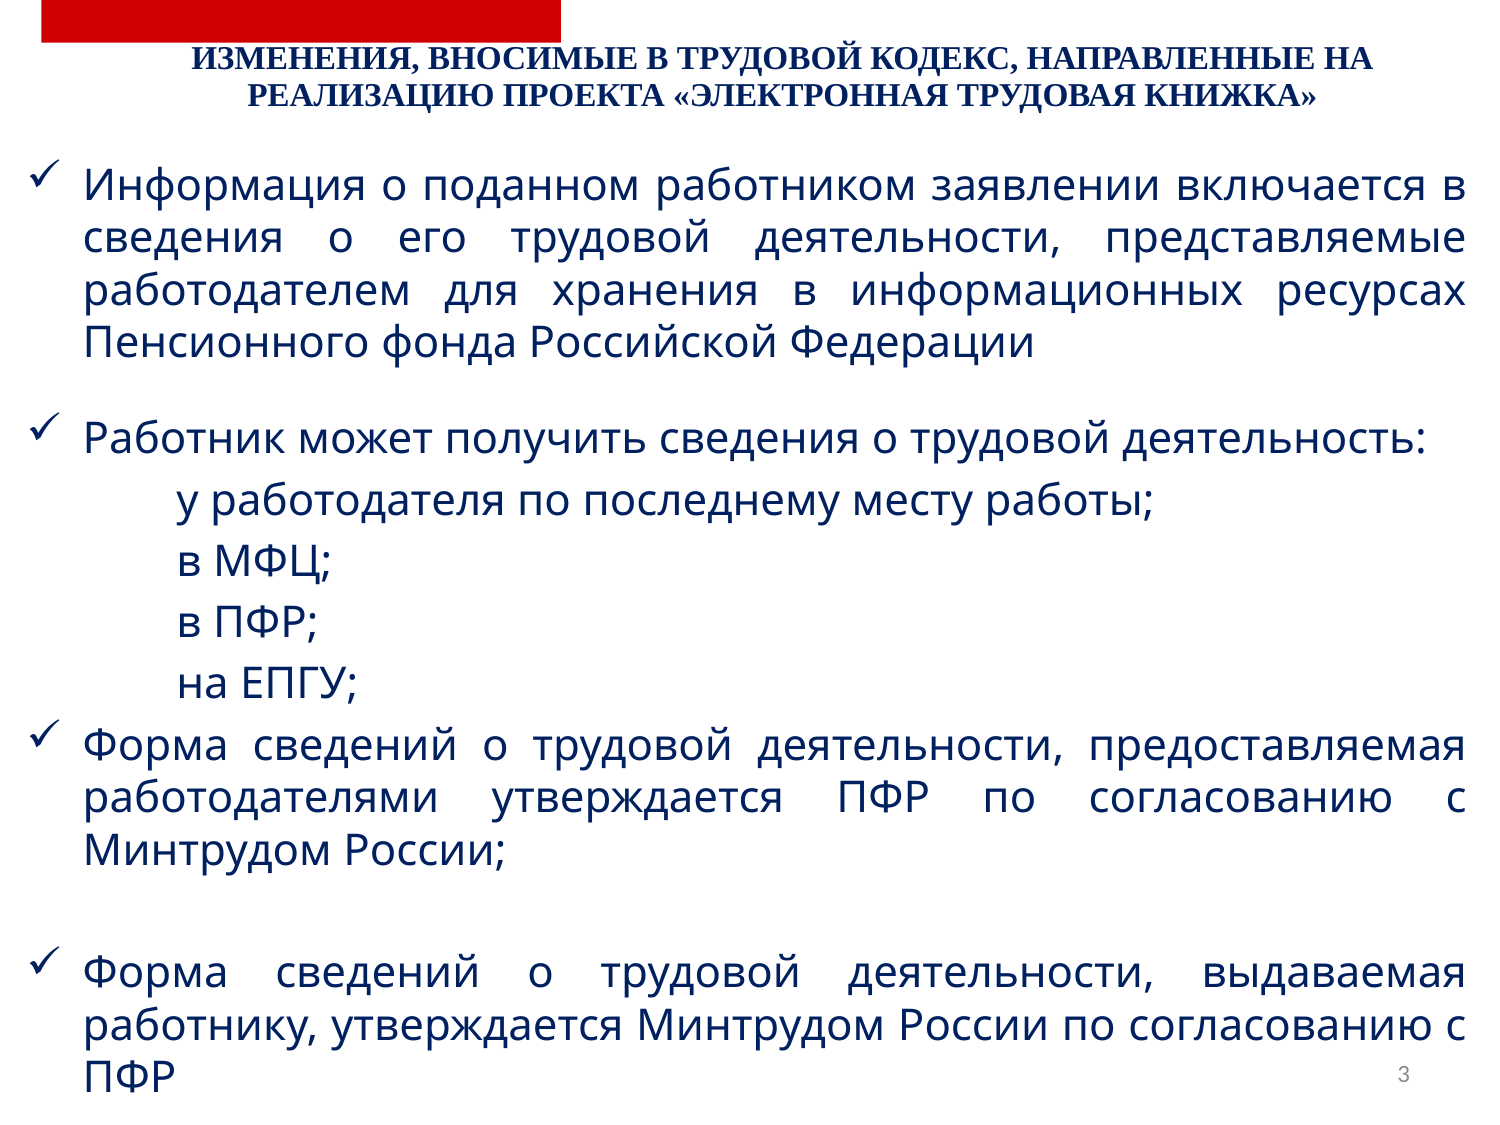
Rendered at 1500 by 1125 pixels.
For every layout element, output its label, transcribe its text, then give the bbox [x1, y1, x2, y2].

slide_number 3 [1074, 1042, 1425, 1103]
list Информация о поданном работником заявлении включается в сведения о его трудовой деятельности, представляемые работодателем для хранения в информационных ресурсах Пенсионного фонда Российской Федерации Работник может получить сведения о трудовой деятельность: у работодателя по последнему месту работы; в МФЦ; в ПФР; на ЕПГУ; Форма сведений о трудовой деятельности, предоставляемая работодателями утверждается ПФР по согласованию с Минтрудом России; Форма сведений о трудовой деятельности, выдаваемая работнику, утверждается Минтрудом России по согласованию с ПФР [11, 149, 1483, 988]
table_header ИЗМЕНЕНИЯ, ВНОСИМЫЕ В ТРУДОВОЙ КОДЕКС, НАПРАВЛЕННЫЕ НА РЕАЛИЗАЦИЮ ПРОЕКТА «ЭЛЕКТРОННАЯ ТРУДОВАЯ КНИЖКА» [112, 0, 1454, 122]
text_box [39, 0, 112, 45]
